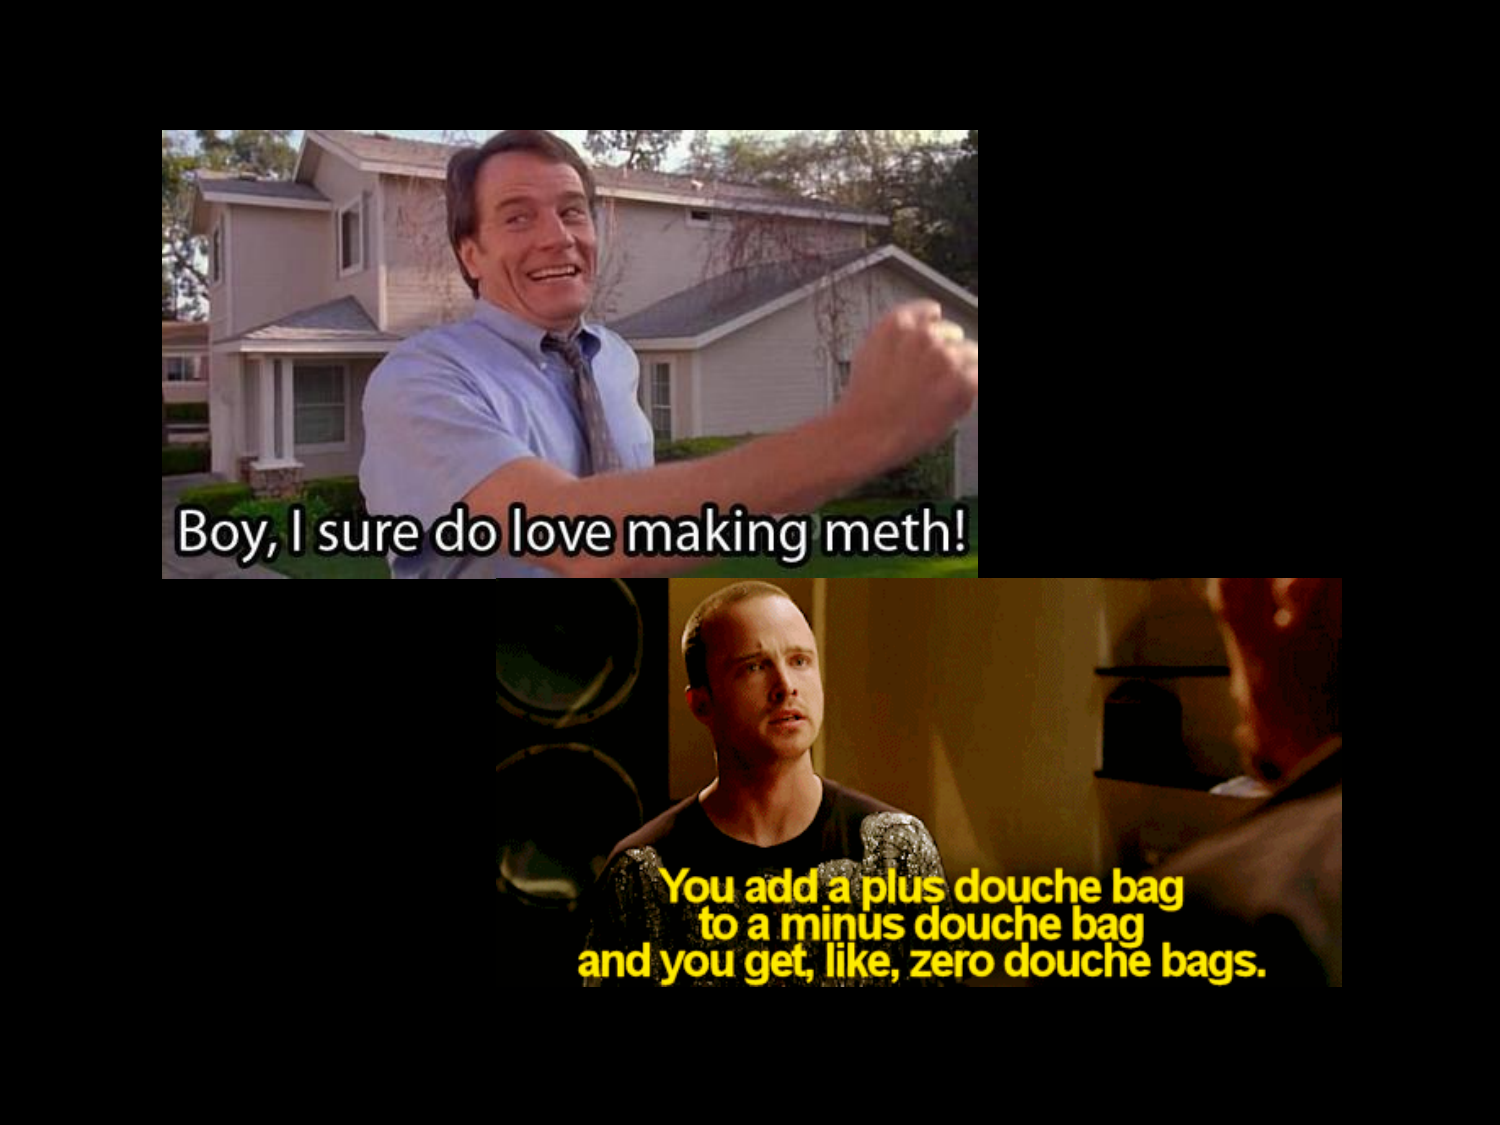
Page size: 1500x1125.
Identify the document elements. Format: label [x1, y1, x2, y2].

picture [161, 129, 1342, 987]
